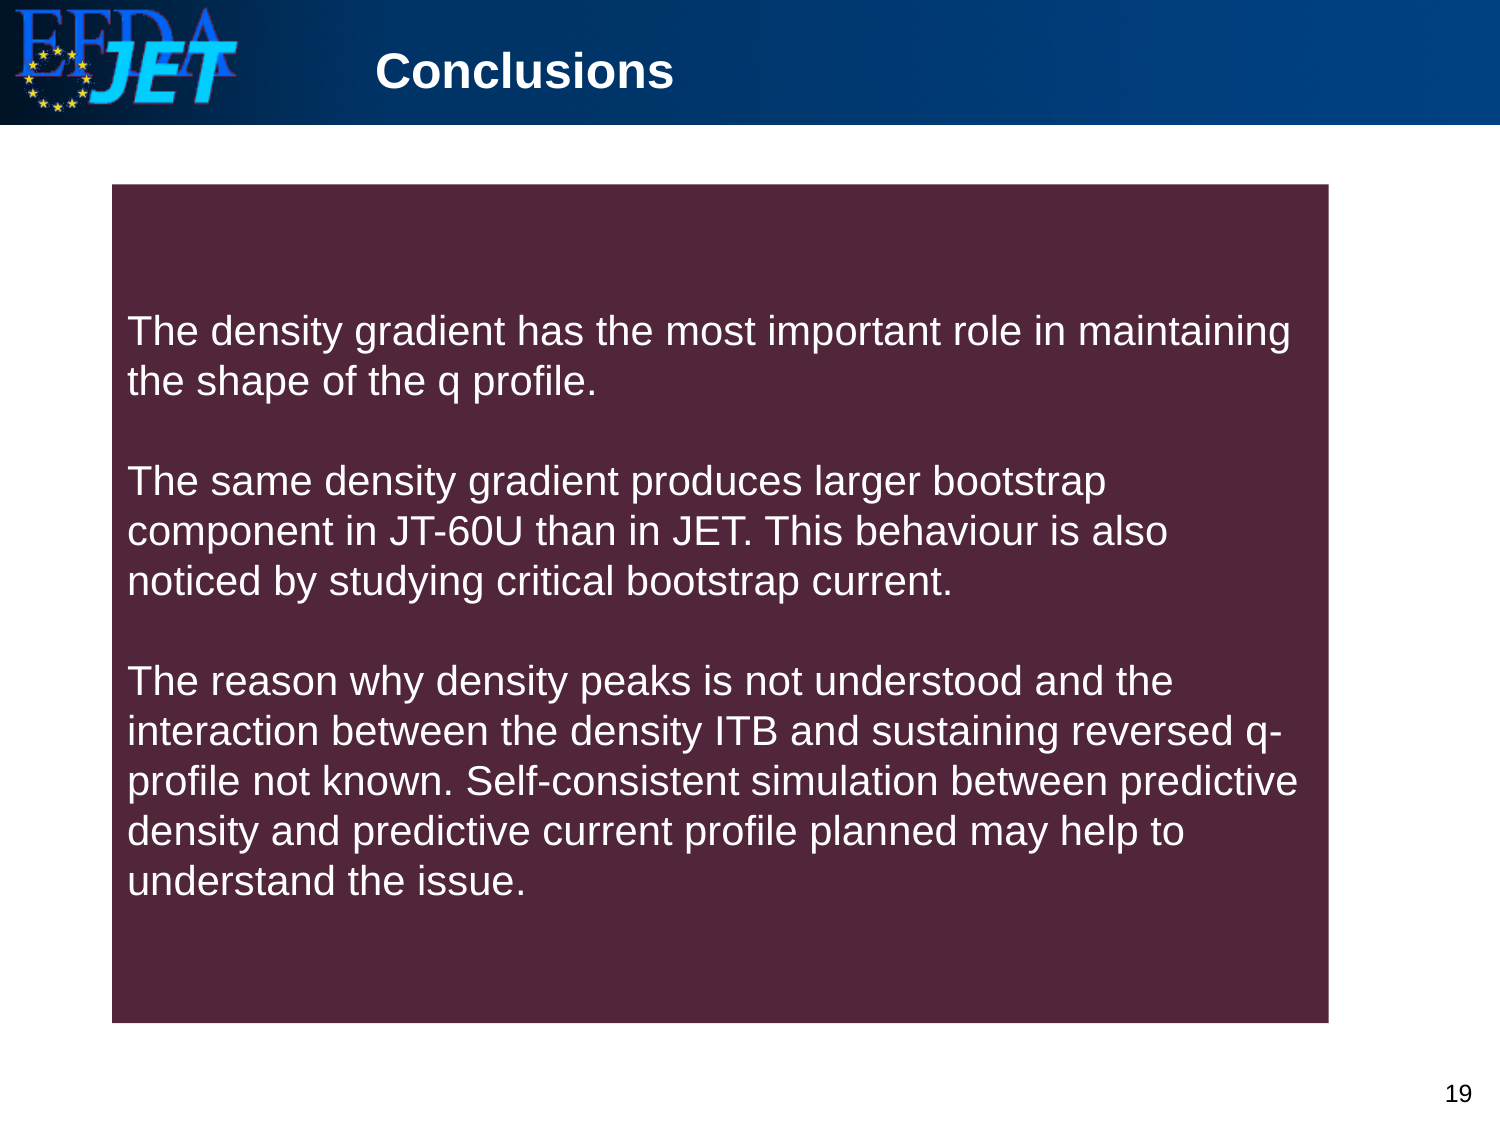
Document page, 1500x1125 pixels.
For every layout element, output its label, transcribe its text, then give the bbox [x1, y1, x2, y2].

picture [0, 0, 1500, 125]
text_box Conclusions [360, 30, 880, 106]
slide_number 19 [1174, 1070, 1488, 1125]
text_box The density gradient has the most important role in maintaining the shape of the q profile. The same density gradient produces larger bootstrap component in JT-60U than in JET. This behaviour is also noticed by studying critical bootstrap current. The reason why density peaks is not understood and the interaction between the density ITB and sustaining reversed q-profile not known. Self-consistent simulation between predictive density and predictive current profile planned may help to understand the issue. [112, 184, 1329, 1024]
